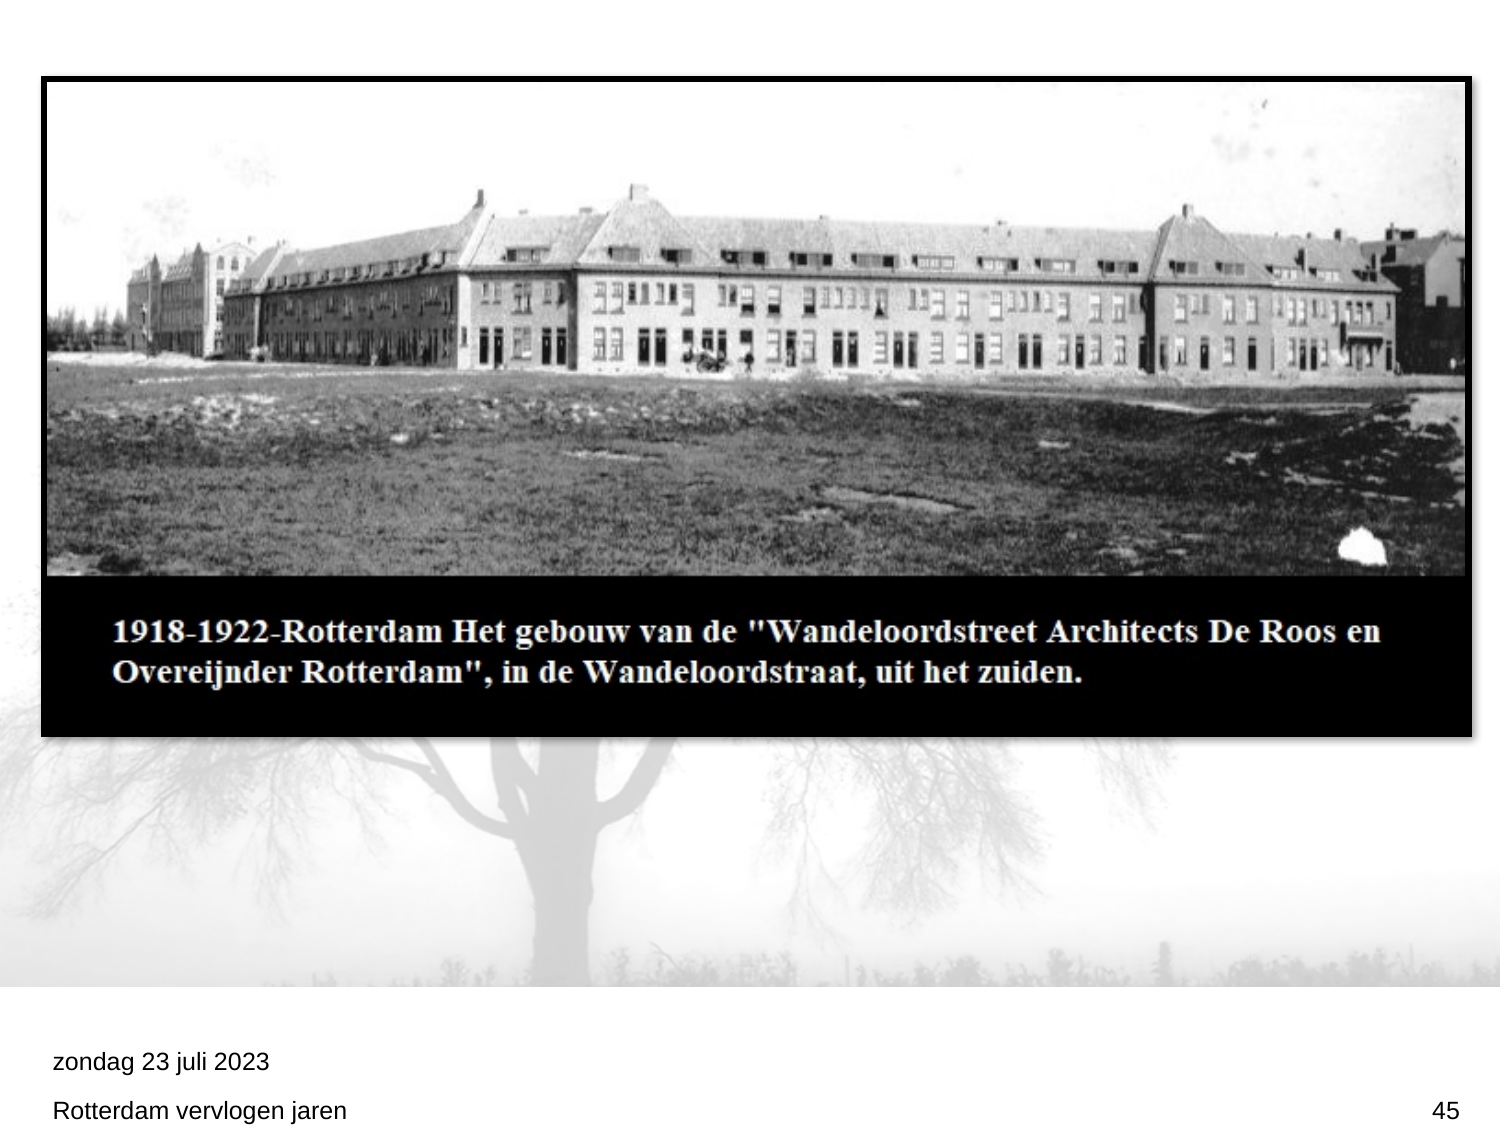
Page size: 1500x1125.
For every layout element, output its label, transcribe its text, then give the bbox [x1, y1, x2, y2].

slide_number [37, 1037, 388, 1076]
slide_number 45 [1349, 1087, 1476, 1125]
footer Rotterdam vervlogen jaren [37, 1087, 1001, 1125]
picture [46, 81, 1466, 731]
